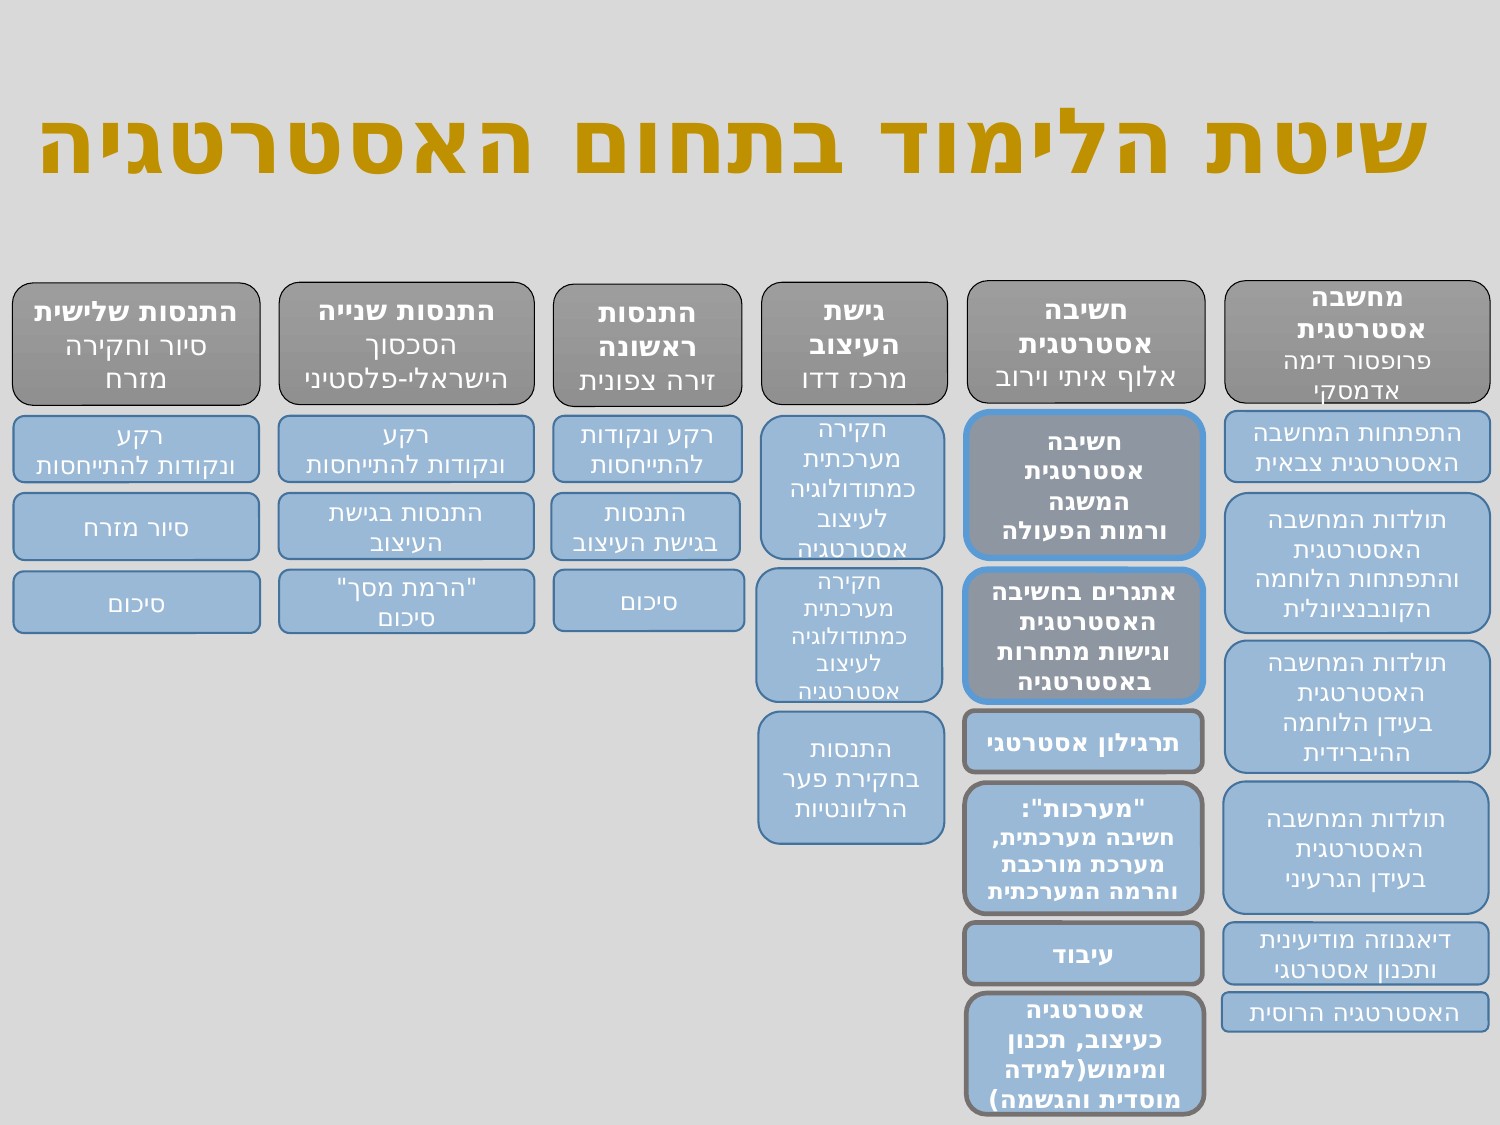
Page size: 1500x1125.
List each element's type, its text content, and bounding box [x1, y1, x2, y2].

text_box חשיבה אסטרטגית המשגה ורמות הפעולה [965, 410, 1205, 560]
text_box התפתחות המחשבה האסטרטגית צבאית [1223, 409, 1492, 484]
text_box התנסות שלישית סיור וחקירה מזרח [11, 282, 261, 406]
text_box התנסות ראשונה זירה צפונית [552, 283, 743, 408]
text_box "הרמת מסך" סיכום [278, 568, 536, 635]
text_box התנסות בגישת העיצוב [550, 491, 741, 562]
text_box אסטרטגיה כעיצוב, תכנון ומימוש(למידה מוסדית והגשמה) [965, 991, 1206, 1116]
text_box רקע ונקודות להתייחסות [277, 414, 535, 484]
text_box התנסות בחקירת פער הרלוונטיות [757, 710, 946, 845]
text_box דיאגנוזה מודיעינית ותכנון אסטרטגי [1222, 921, 1490, 986]
text_box רקע ונקודות להתייחסות [552, 414, 743, 484]
text_box גישת העיצוב מרכז דדו [761, 281, 949, 406]
text_box אתגרים בחשיבה האסטרטגית וגישות מתחרות באסטרטגיה [964, 568, 1205, 703]
text_box סיכום [12, 570, 262, 635]
text_box עיבוד [963, 921, 1204, 986]
text_box התנסות בגישת העיצוב [277, 491, 535, 561]
text_box תולדות המחשבה האסטרטגית והתפתחות הלוחמה הקונבנציונלית [1223, 491, 1492, 635]
text_box תרגילון אסטרטגי [963, 709, 1204, 774]
text_box התנסות שנייה הסכסוך הישראלי-פלסטיני [278, 281, 535, 406]
text_box שיטת הלימוד בתחום האסטרטגיה [0, 74, 1483, 200]
text_box חשיבה אסטרטגית אלוף איתי וירוב [966, 280, 1206, 404]
text_box חקירה מערכתית כמתודולוגיה לעיצוב אסטרטגיה [759, 414, 946, 561]
text_box תולדות המחשבה האסטרטגית בעידן הלוחמה ההיברידית [1223, 639, 1492, 774]
text_box סיור מזרח [12, 491, 261, 562]
text_box מחשבה אסטרטגית פרופסור דימה אדמסקי [1224, 280, 1491, 404]
text_box תולדות המחשבה האסטרטגית בעידן הגרעיני [1222, 780, 1490, 915]
text_box רקע ונקודות להתייחסות [12, 414, 261, 484]
text_box האסטרטגיה הרוסית [1220, 991, 1490, 1033]
text_box "מערכות": חשיבה מערכתית, מערכת מורכבת והרמה המערכתית [963, 781, 1204, 915]
text_box סיכום [552, 568, 746, 633]
text_box חקירה מערכתית כמתודולוגיה לעיצוב אסטרטגיה [755, 567, 944, 703]
